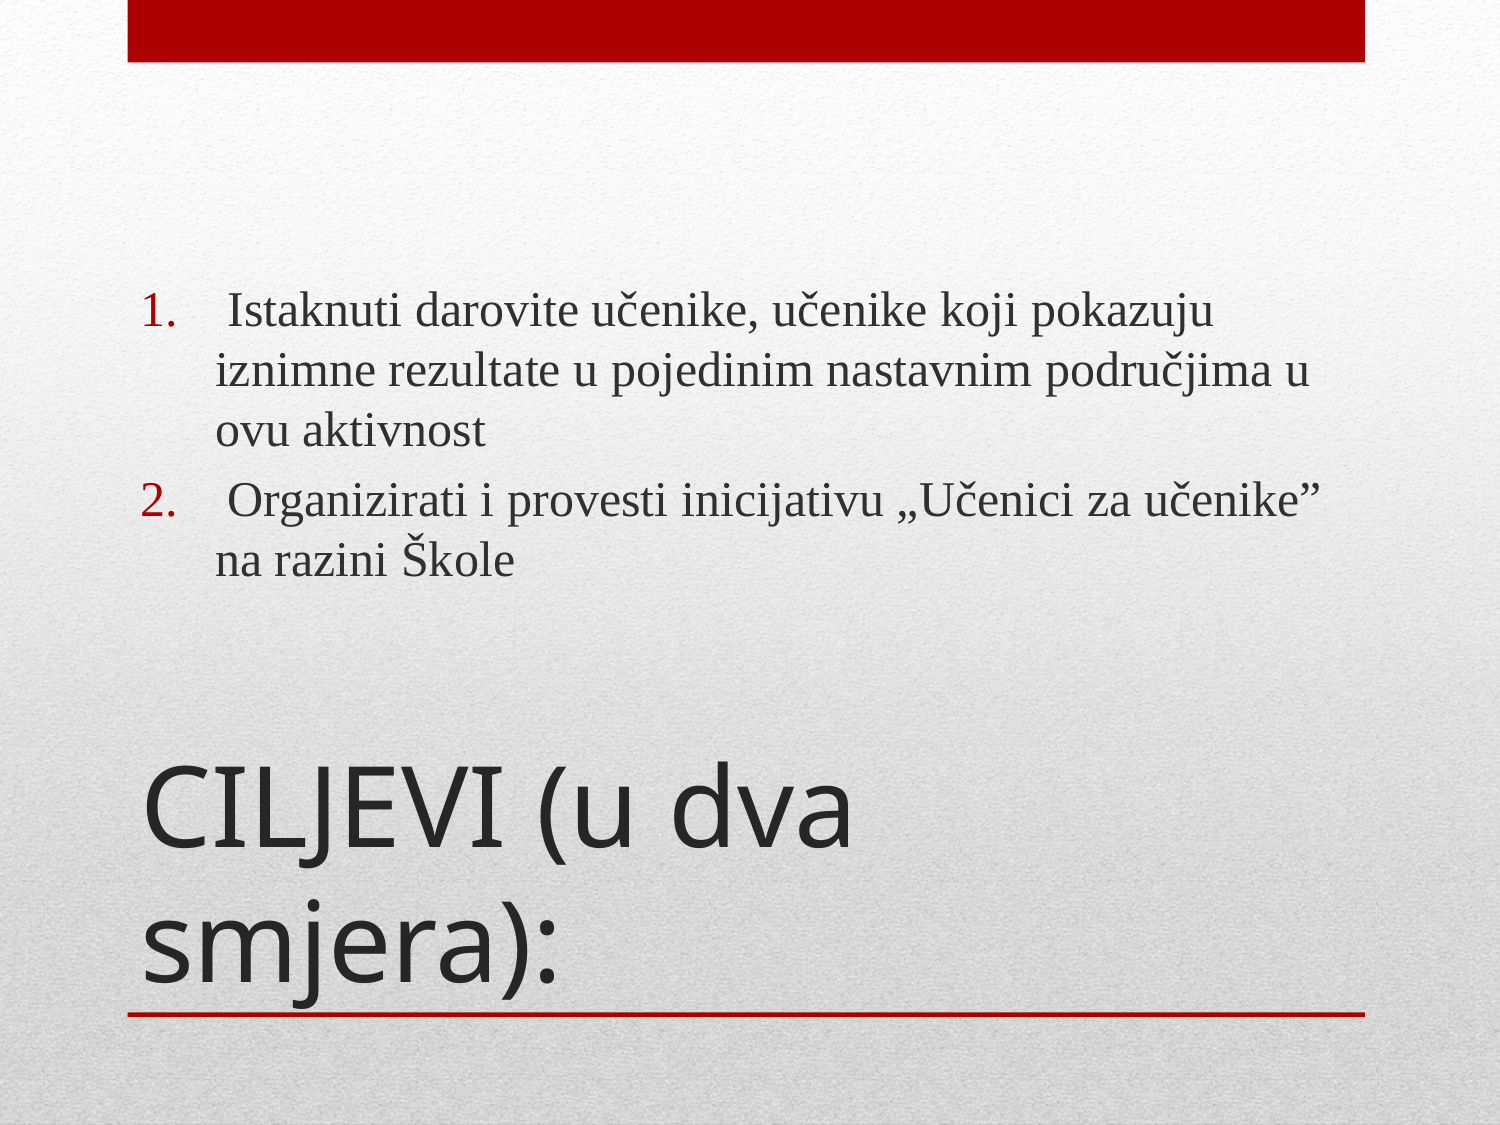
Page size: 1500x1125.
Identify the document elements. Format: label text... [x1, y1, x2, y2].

list Istaknuti darovite učenike, učenike koji pokazuju iznimne rezultate u pojedinim nastavnim područjima u ovu aktivnost Organizirati i provesti inicijativu „Učenici za učenike” na razini Škole [125, 112, 1363, 750]
title CILJEVI (u dva smjera): [125, 750, 1238, 1013]
